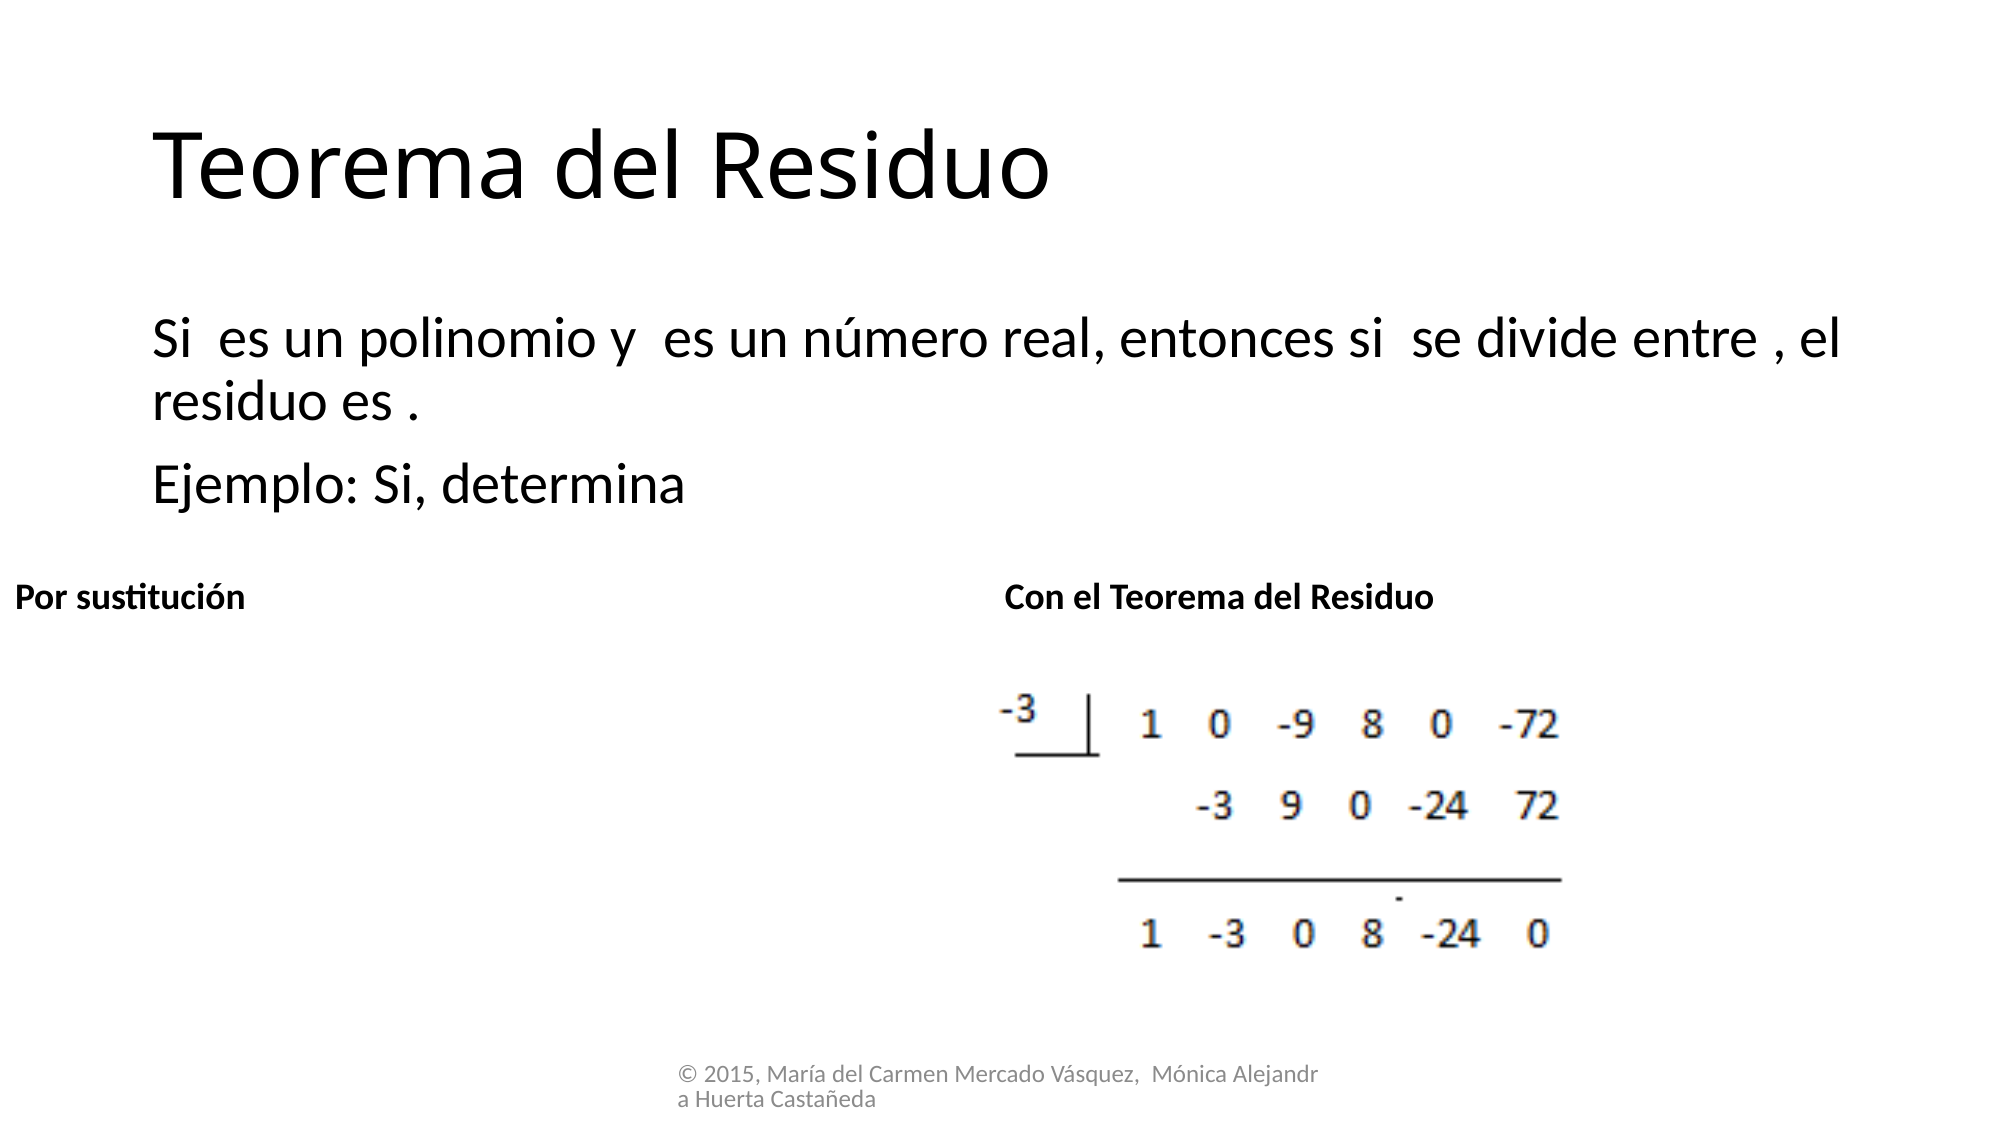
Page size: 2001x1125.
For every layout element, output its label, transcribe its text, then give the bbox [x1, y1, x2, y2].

title Teorema del Residuo [137, 59, 1863, 278]
picture [960, 642, 1650, 1036]
footer © 2015, María del Carmen Mercado Vásquez, Mónica Alejandra Huerta Castañeda [662, 1042, 1338, 1103]
